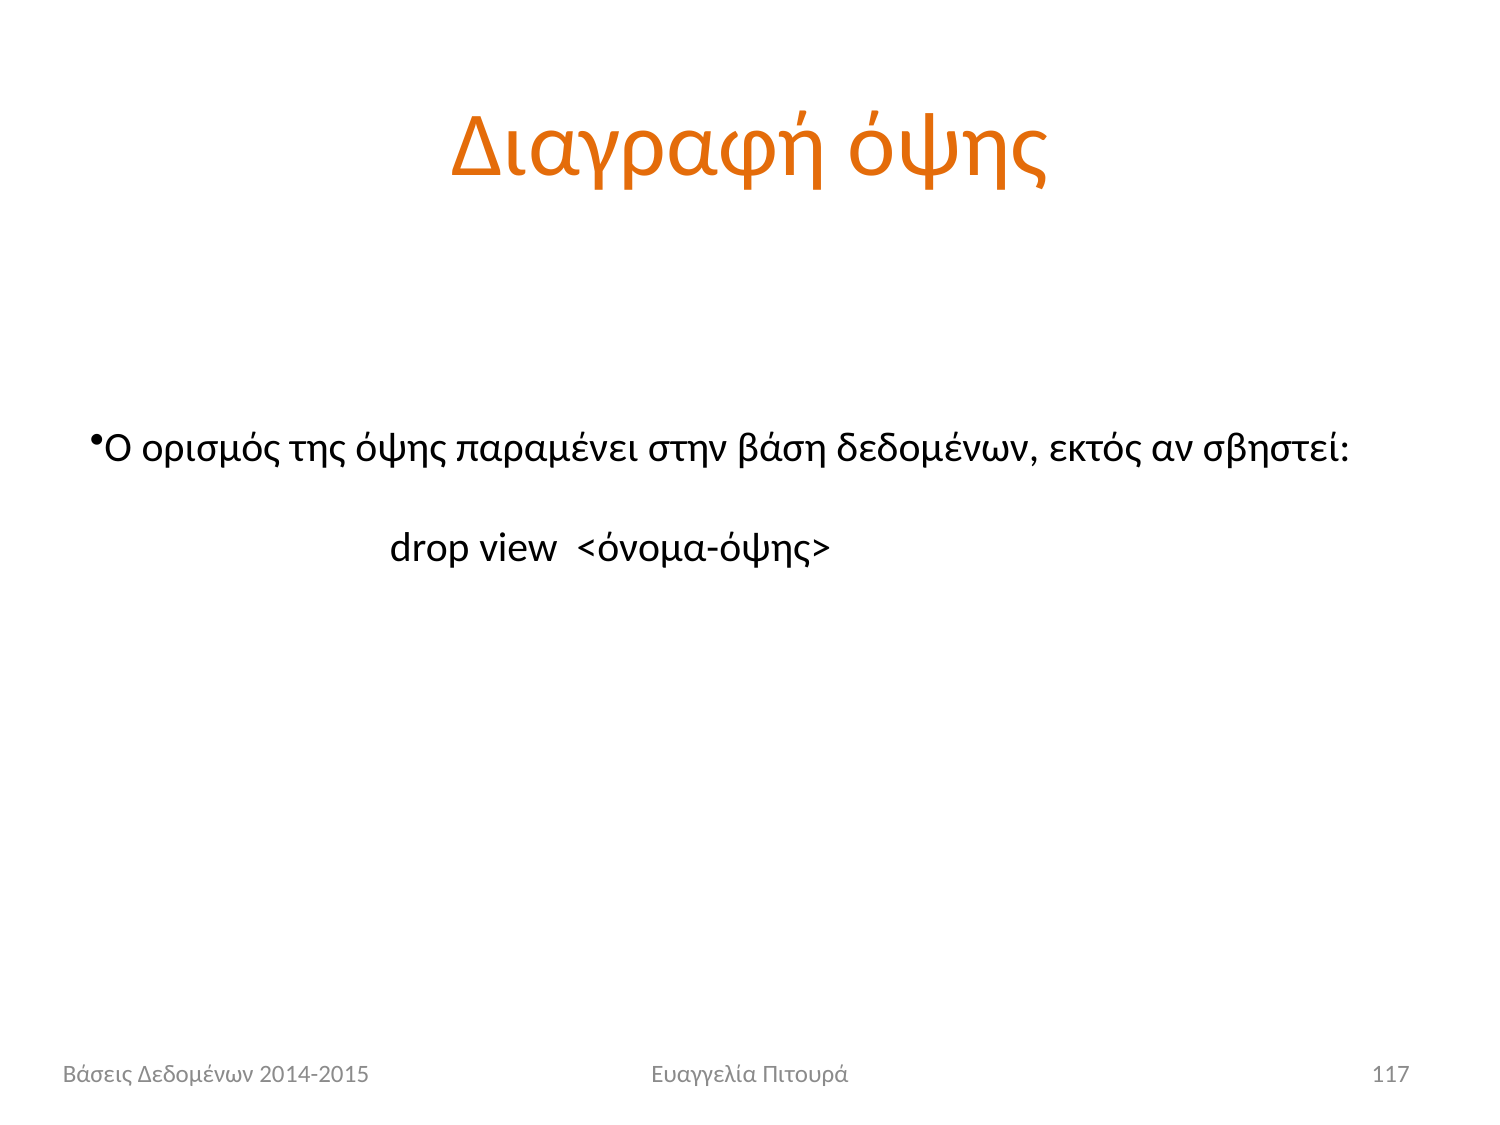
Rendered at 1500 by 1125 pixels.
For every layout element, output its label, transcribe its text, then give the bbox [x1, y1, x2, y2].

text_box Ο ορισμός της όψης παραμένει στην βάση δεδομένων, εκτός αν σβηστεί: drop view <όνομα-όψης> [74, 412, 1438, 578]
slide_number 117 [1074, 1042, 1425, 1103]
footer Ευαγγελία Πιτουρά [512, 1042, 988, 1103]
title Διαγραφή όψης [75, 45, 1425, 233]
text_box Βάσεις Δεδομένων 2014-2015 [47, 1038, 398, 1106]
